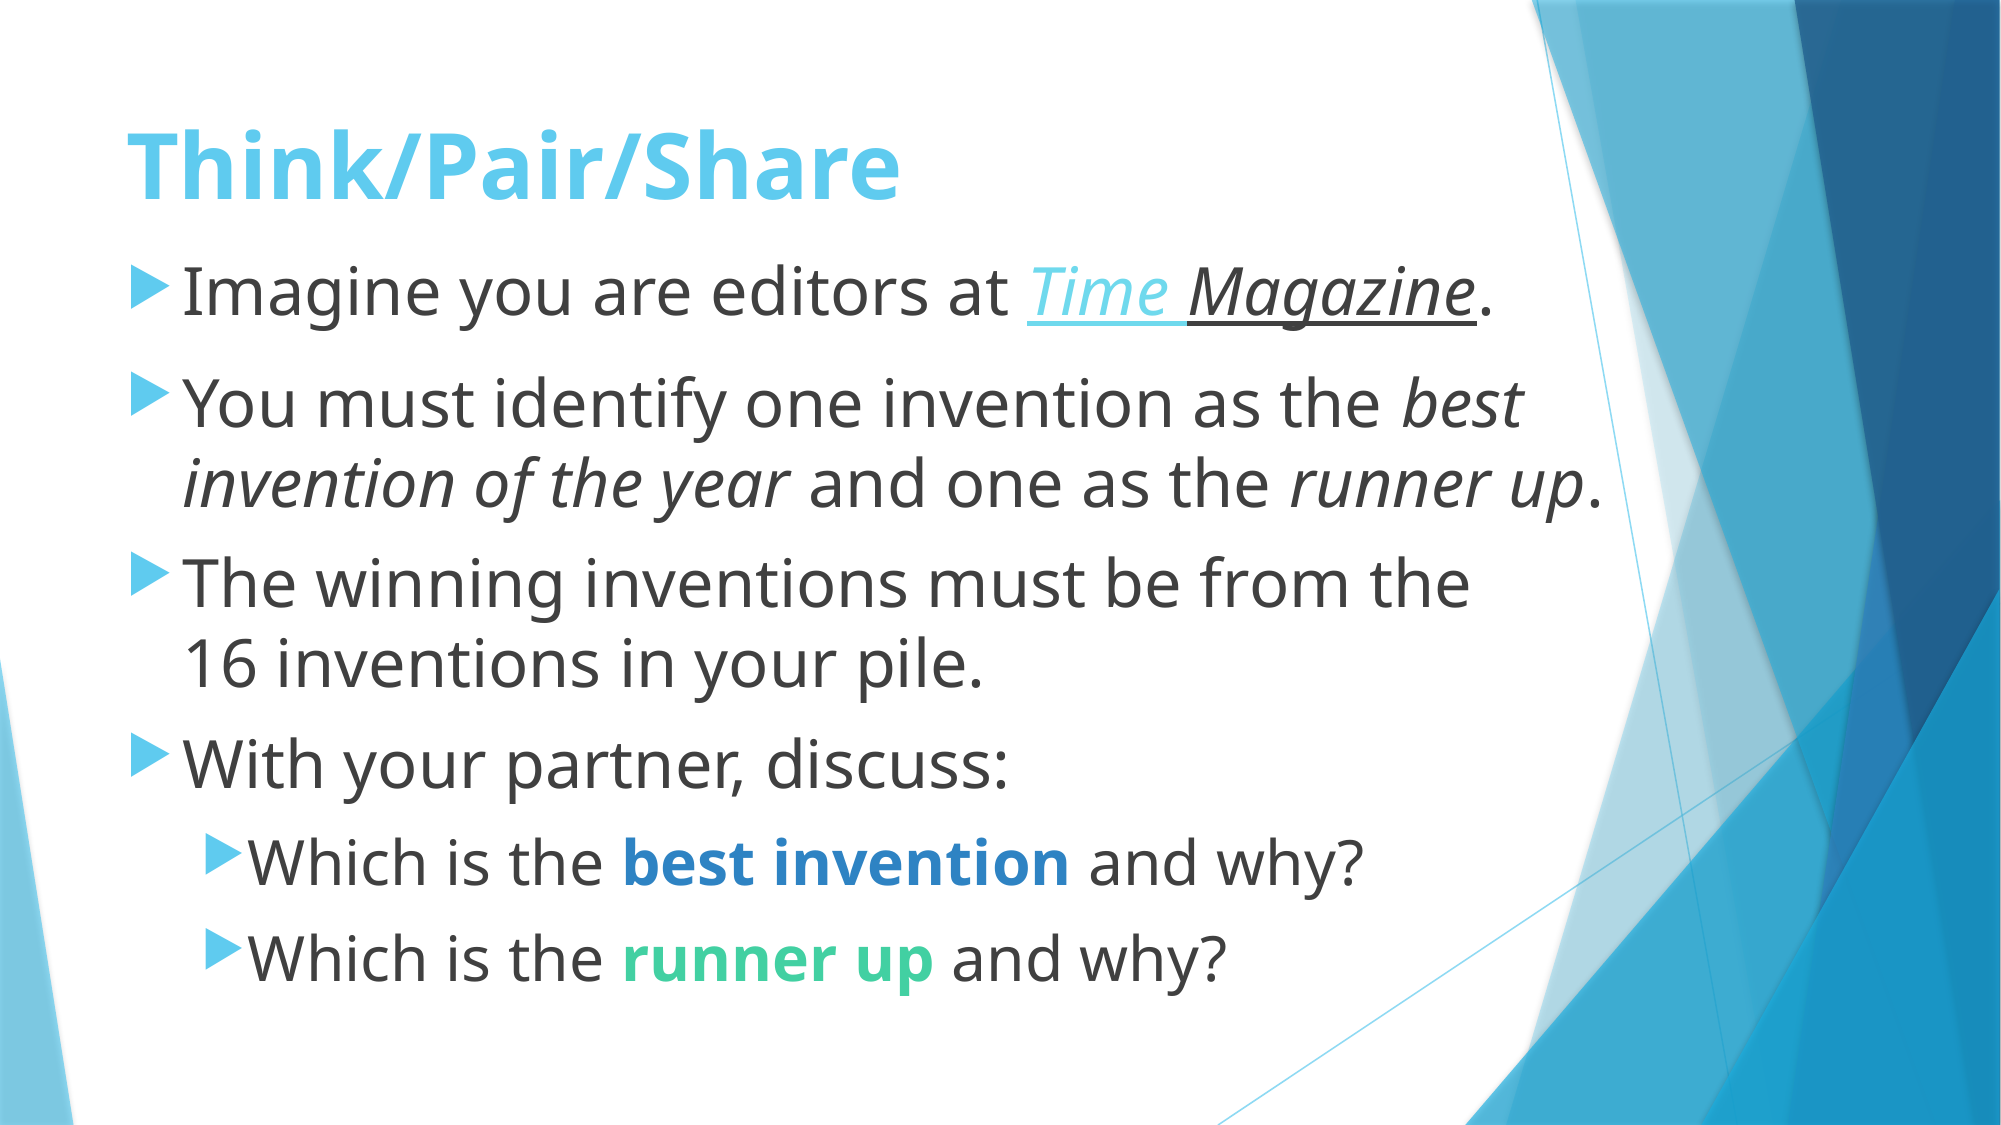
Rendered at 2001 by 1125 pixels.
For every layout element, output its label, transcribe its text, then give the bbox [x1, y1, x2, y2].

list Imagine you are editors at Time Magazine. You must identify one invention as the best invention of the year and one as the runner up. The winning inventions must be from the 16 inventions in your pile. With your partner, discuss: Which is the best invention and why? Which is the runner up and why? [111, 241, 1690, 1095]
title Think/Pair/Share [111, 99, 1667, 241]
